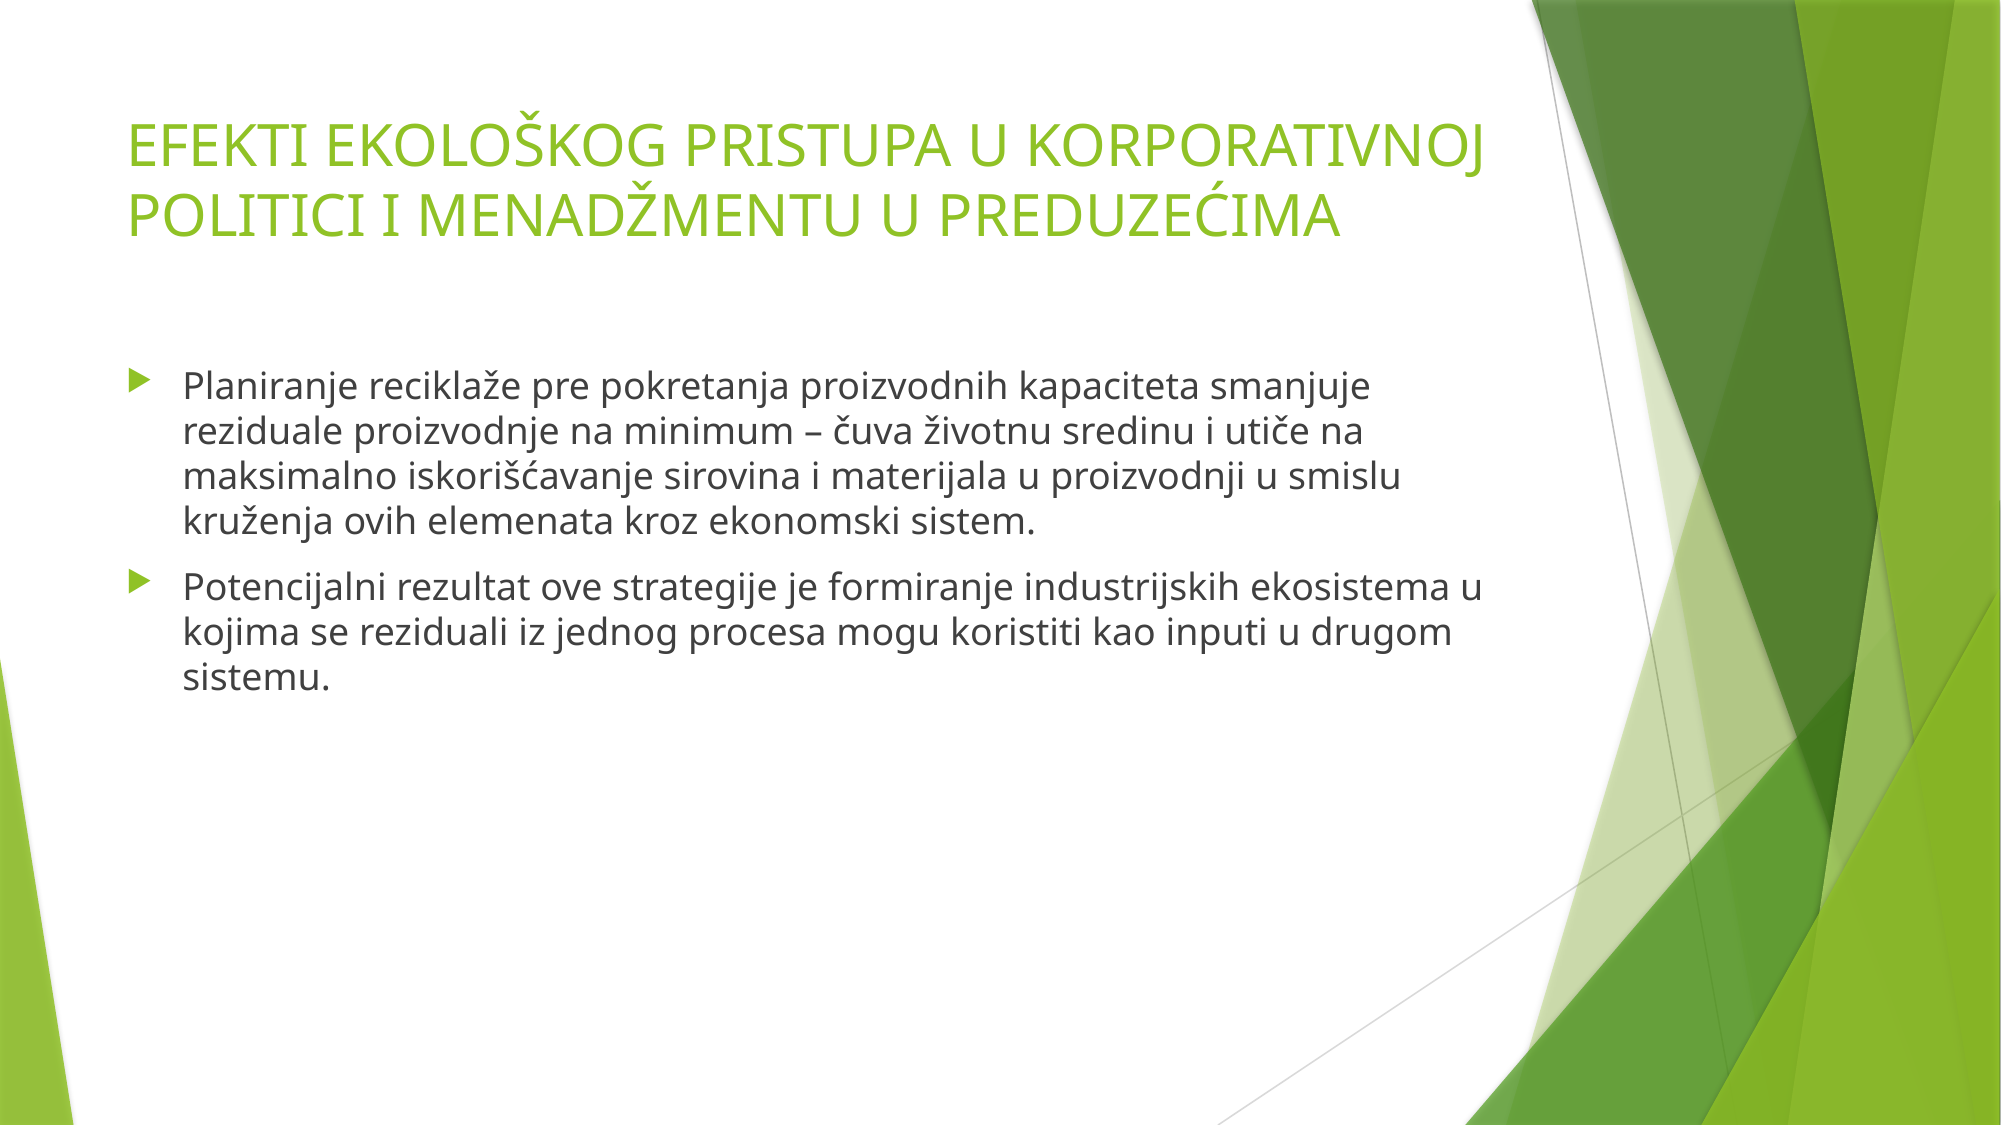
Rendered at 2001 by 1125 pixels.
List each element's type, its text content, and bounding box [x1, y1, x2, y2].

list Planiranje reciklaže pre pokretanja proizvodnih kapaciteta smanjuje reziduale proizvodnje na minimum – čuva životnu sredinu i utiče na maksimalno iskorišćavanje sirovina i materijala u proizvodnji u smislu kruženja ovih elemenata kroz ekonomski sistem. Potencijalni rezultat ove strategije je formiranje industrijskih ekosistema u kojima se reziduali iz jednog procesa mogu koristiti kao inputi u drugom sistemu. [111, 354, 1522, 992]
title EFEKTI EKOLOŠKOG PRISTUPA U KORPORATIVNOJ POLITICI I MENADŽMENTU U PREDUZEĆIMA [111, 99, 1522, 317]
